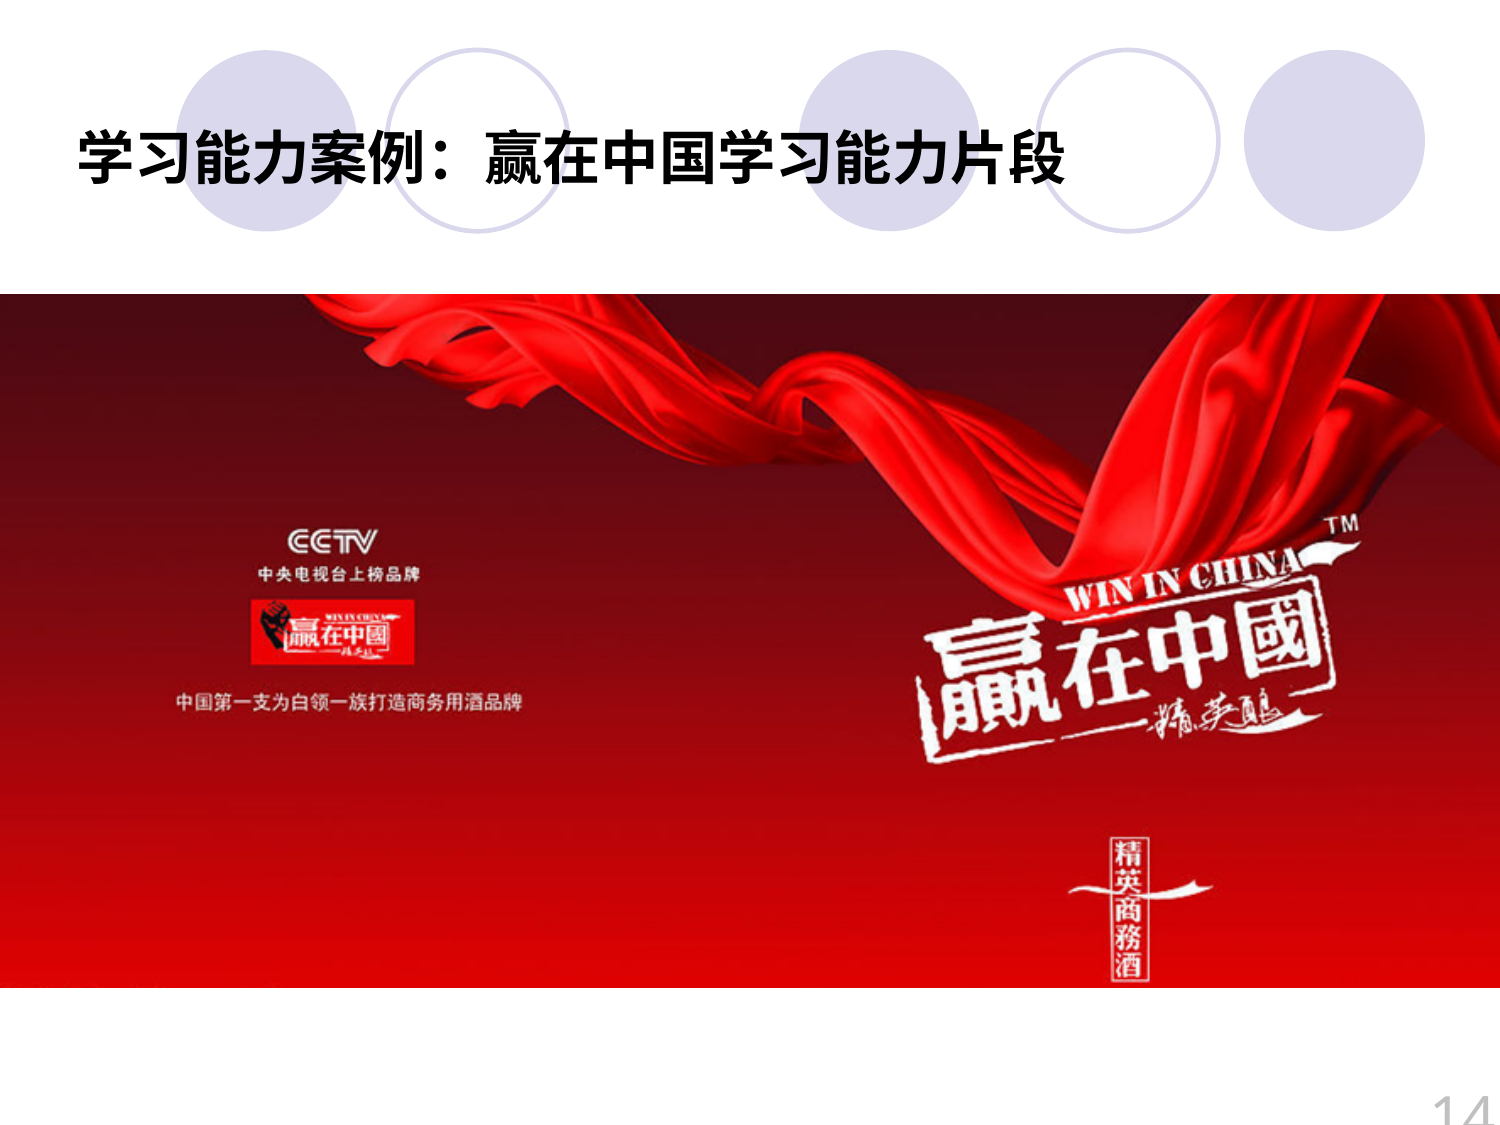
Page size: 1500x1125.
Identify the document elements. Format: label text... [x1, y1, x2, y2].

text_box 14 [1414, 1072, 1500, 1125]
text_box 学习能力案例：赢在中国学习能力片段 [61, 79, 1187, 199]
picture [0, 294, 1500, 988]
